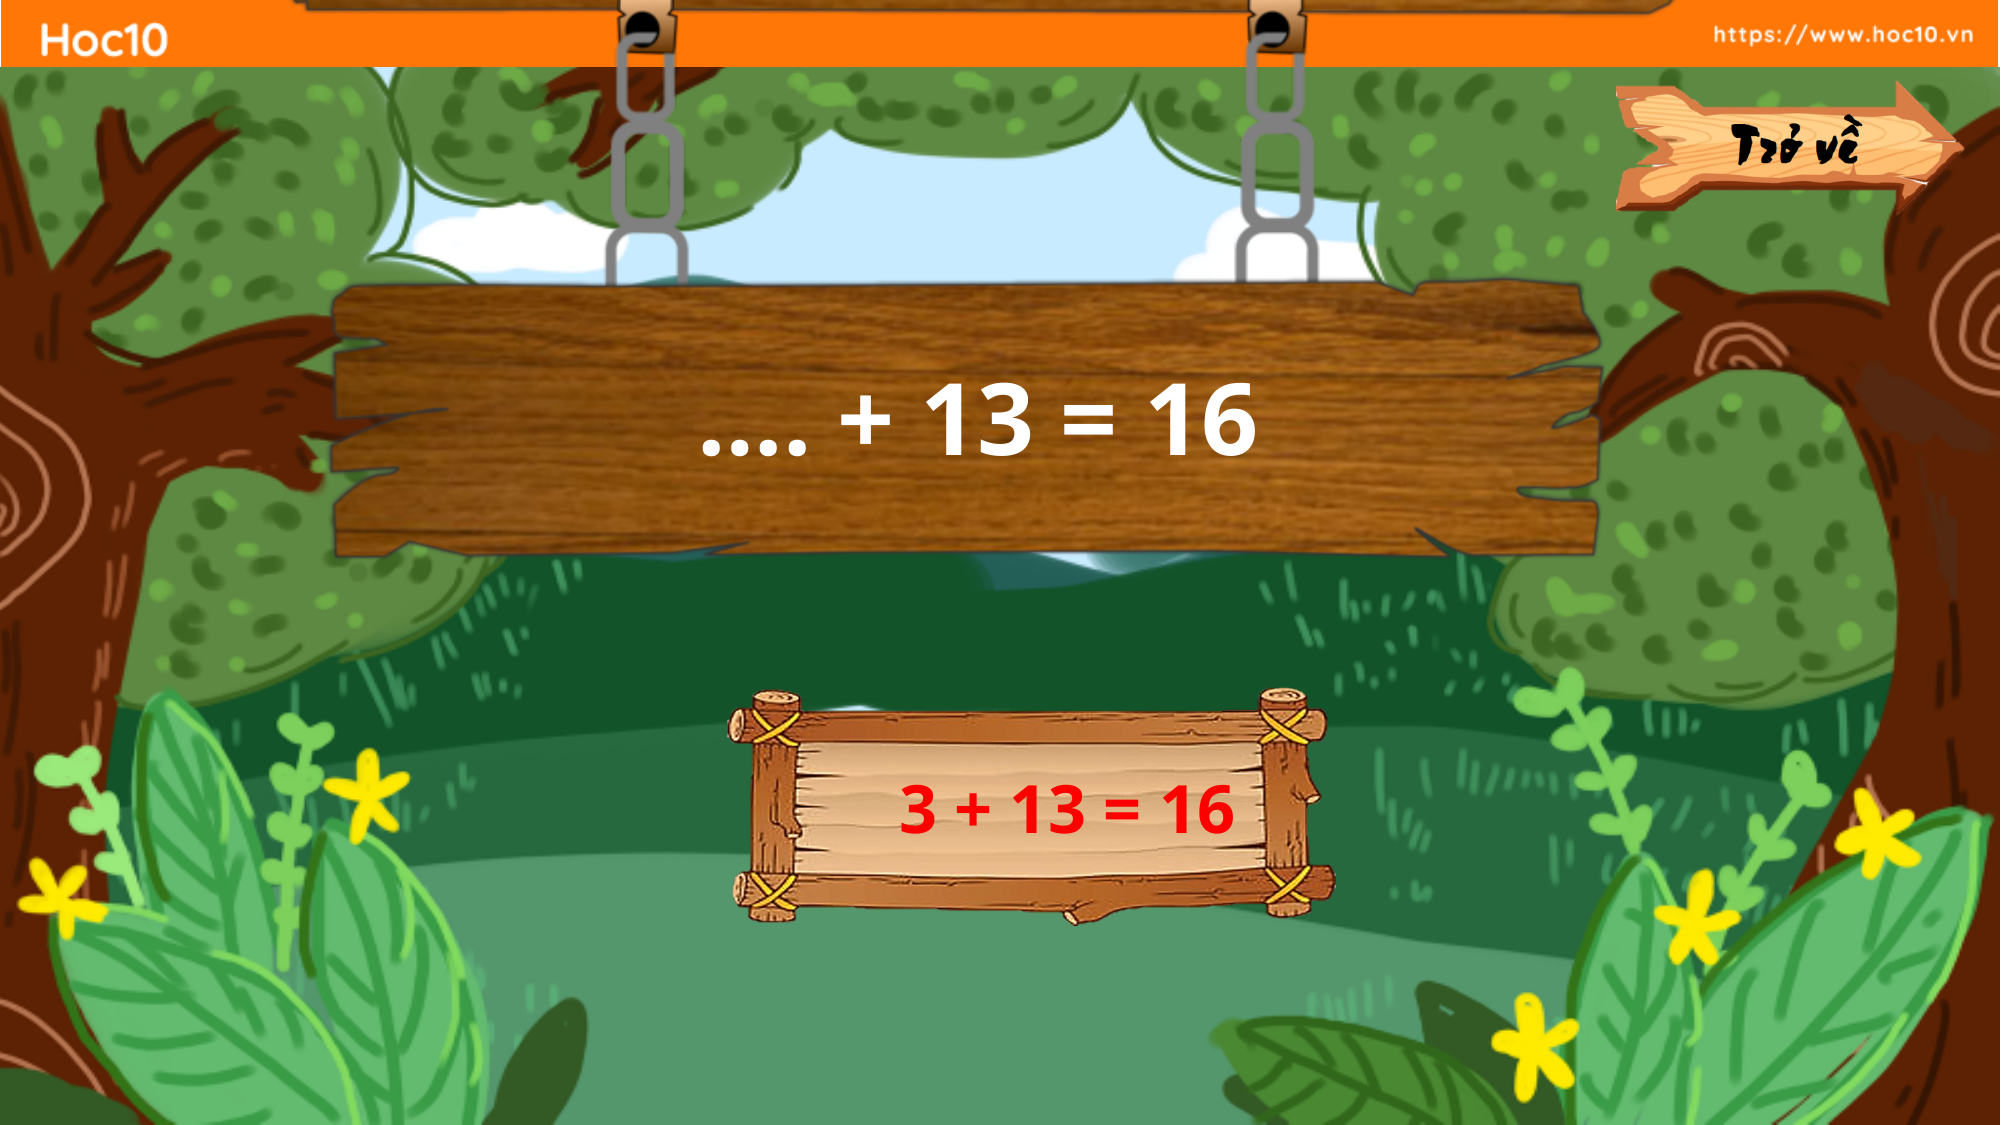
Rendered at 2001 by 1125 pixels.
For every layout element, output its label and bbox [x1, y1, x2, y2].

text_box [727, 660, 1336, 926]
picture [0, 0, 2000, 1125]
